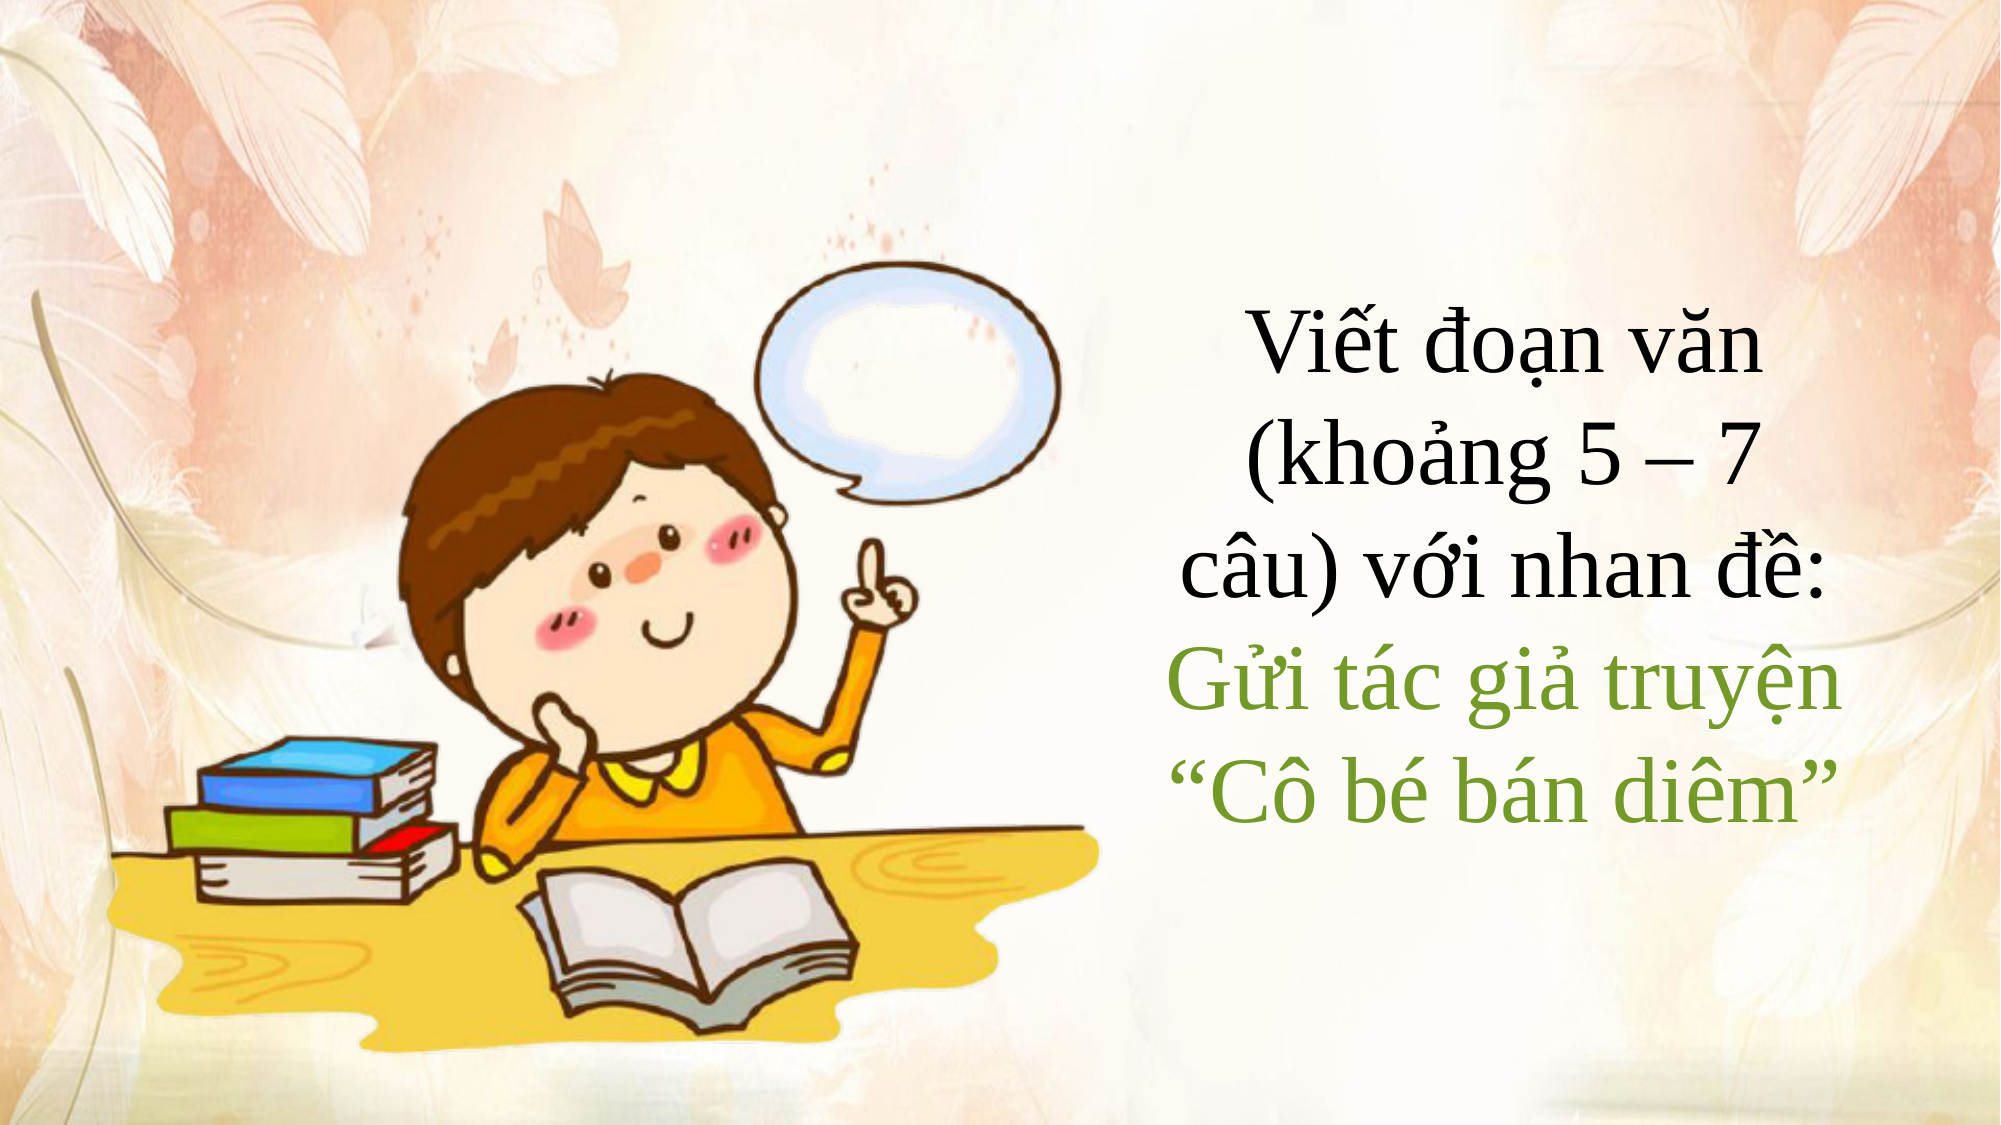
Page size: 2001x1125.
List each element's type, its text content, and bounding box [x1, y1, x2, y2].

picture [0, 0, 2001, 1125]
text_box Viết đoạn văn (khoảng 5 – 7 câu) với nhan đề: Gửi tác giả truyện “Cô bé bán diêm” [1196, 270, 1869, 849]
